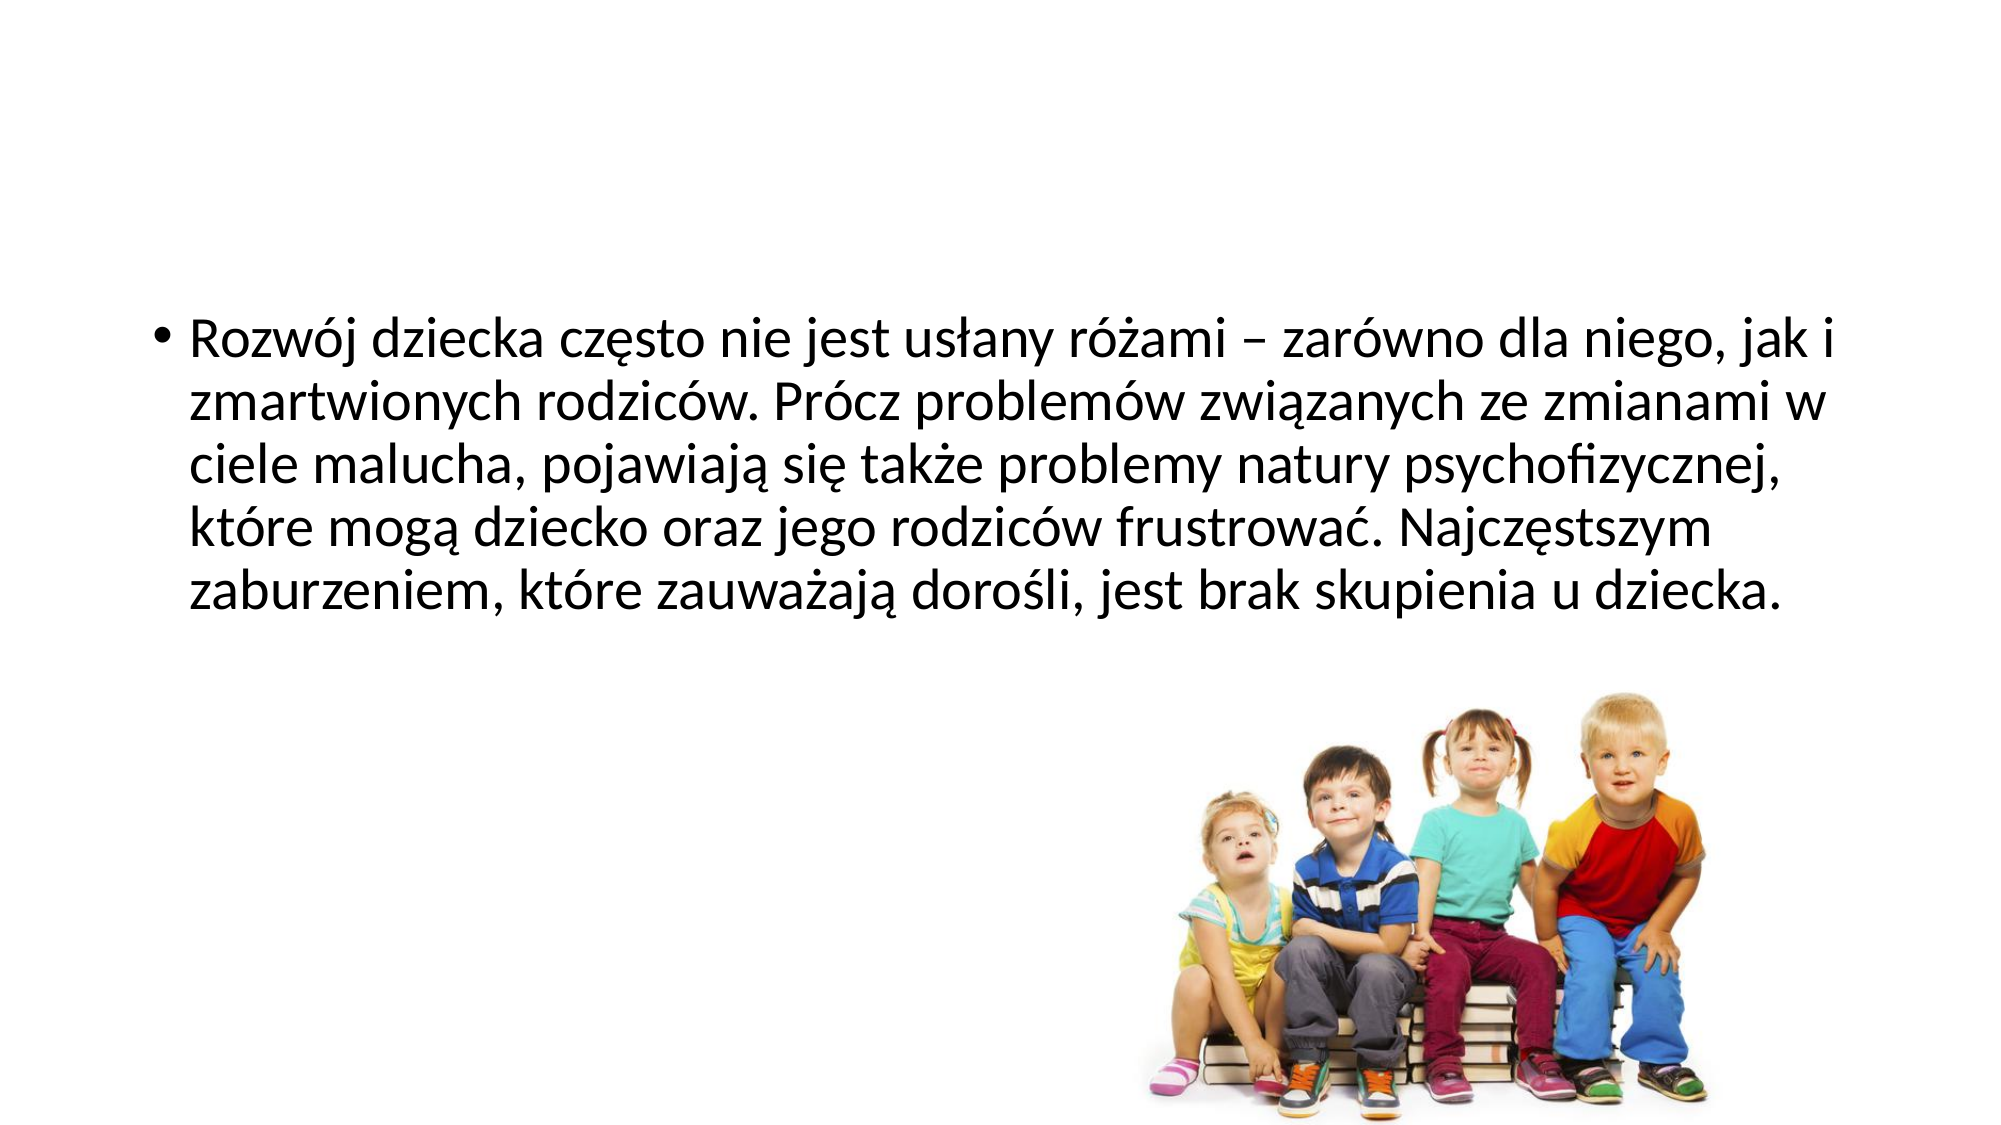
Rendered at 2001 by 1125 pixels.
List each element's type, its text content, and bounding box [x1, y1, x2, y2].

list Rozwój dziecka często nie jest usłany różami – zarówno dla niego, jak i zmartwionych rodziców. Prócz problemów związanych ze zmianami w ciele malucha, pojawiają się także problemy natury psychofizycznej, które mogą dziecko oraz jego rodziców frustrować. Najczęstszym zaburzeniem, które zauważają dorośli, jest brak skupienia u dziecka. [137, 299, 1863, 1014]
picture [1087, 656, 1796, 1125]
